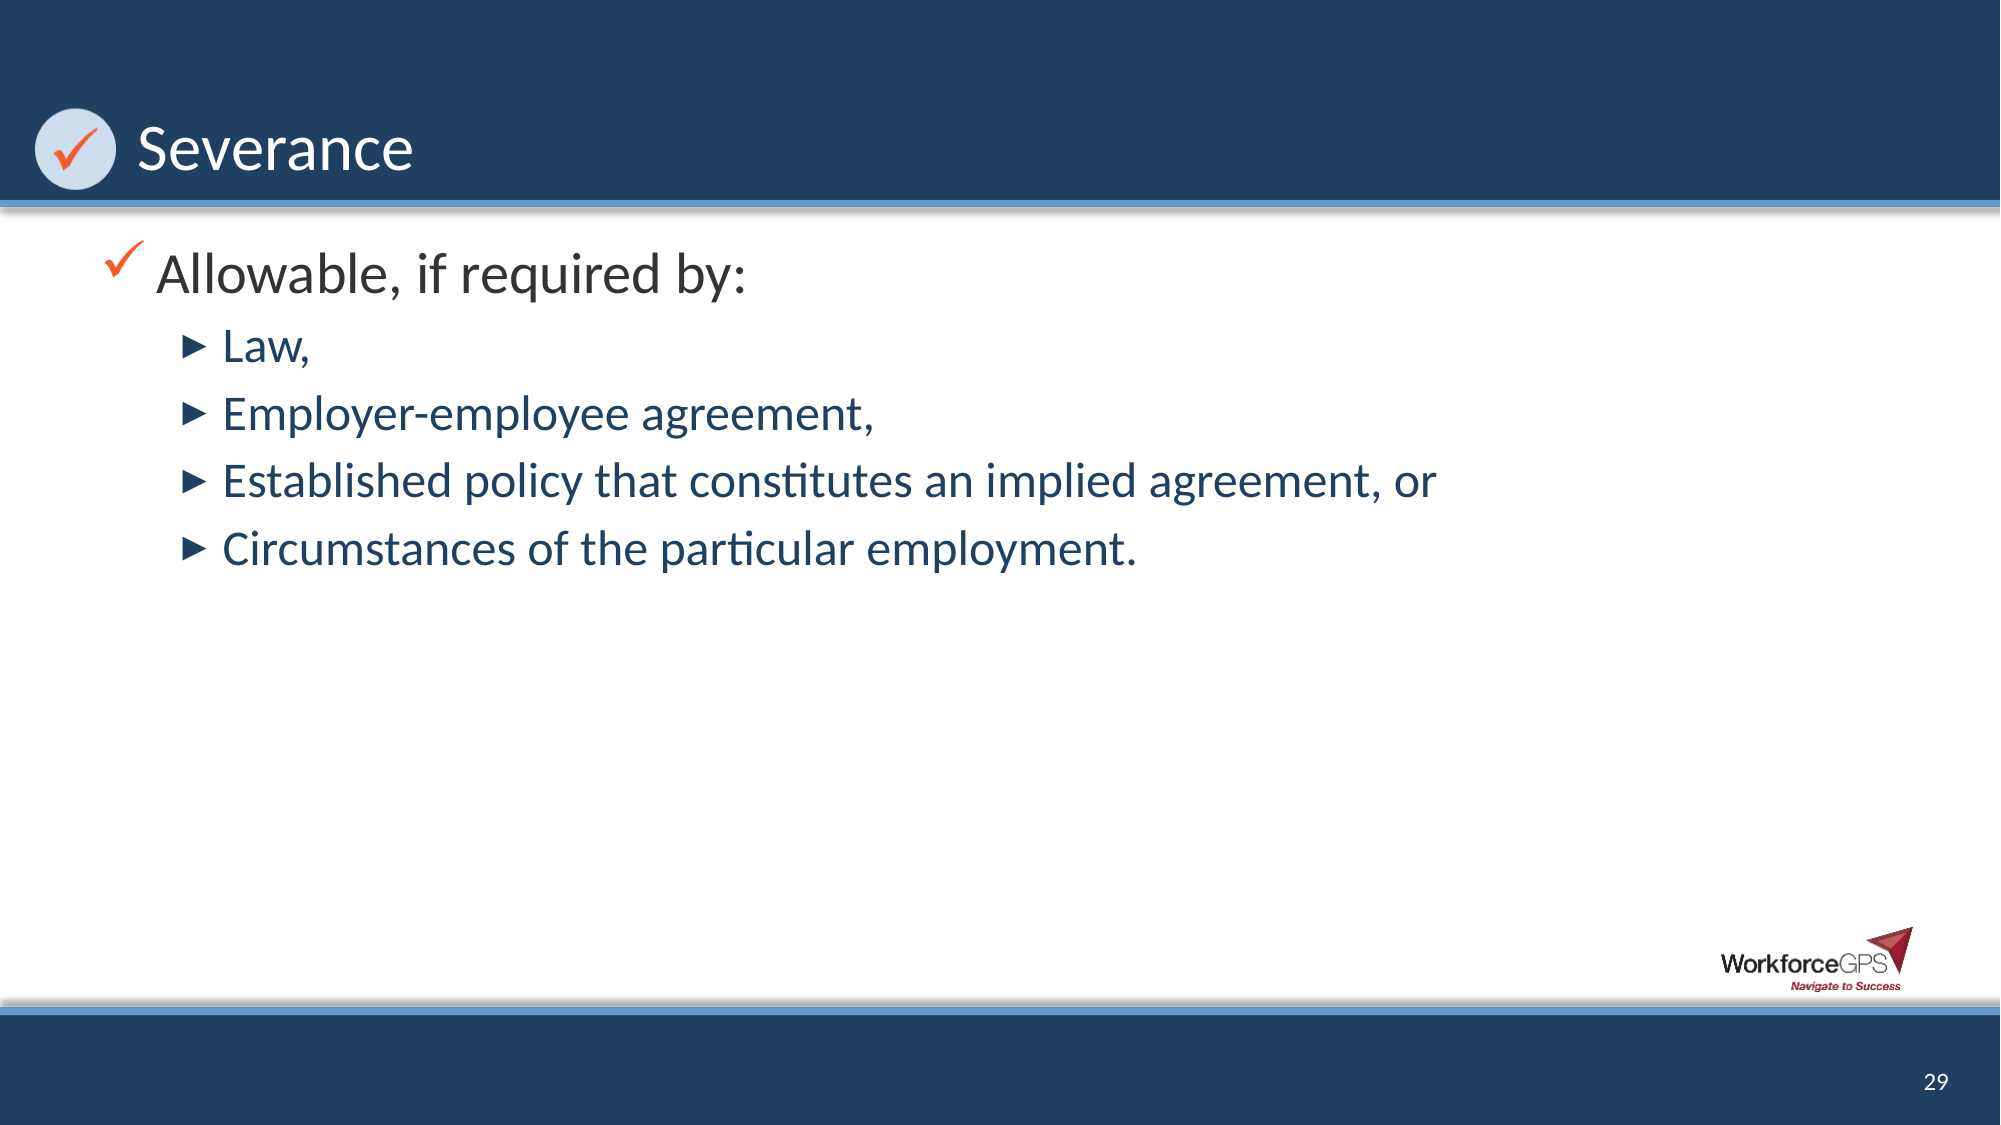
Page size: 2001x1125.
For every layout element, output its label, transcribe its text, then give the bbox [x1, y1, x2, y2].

picture [0, 0, 2000, 222]
title Severance [122, 11, 1987, 193]
slide_number 29 [1514, 1050, 1965, 1111]
picture [0, 992, 2000, 1125]
list Allowable, if required by: Law, Employer-employee agreement, Established policy that constitutes an implied agreement, or Circumstances of the particular employment. [84, 233, 1915, 1014]
